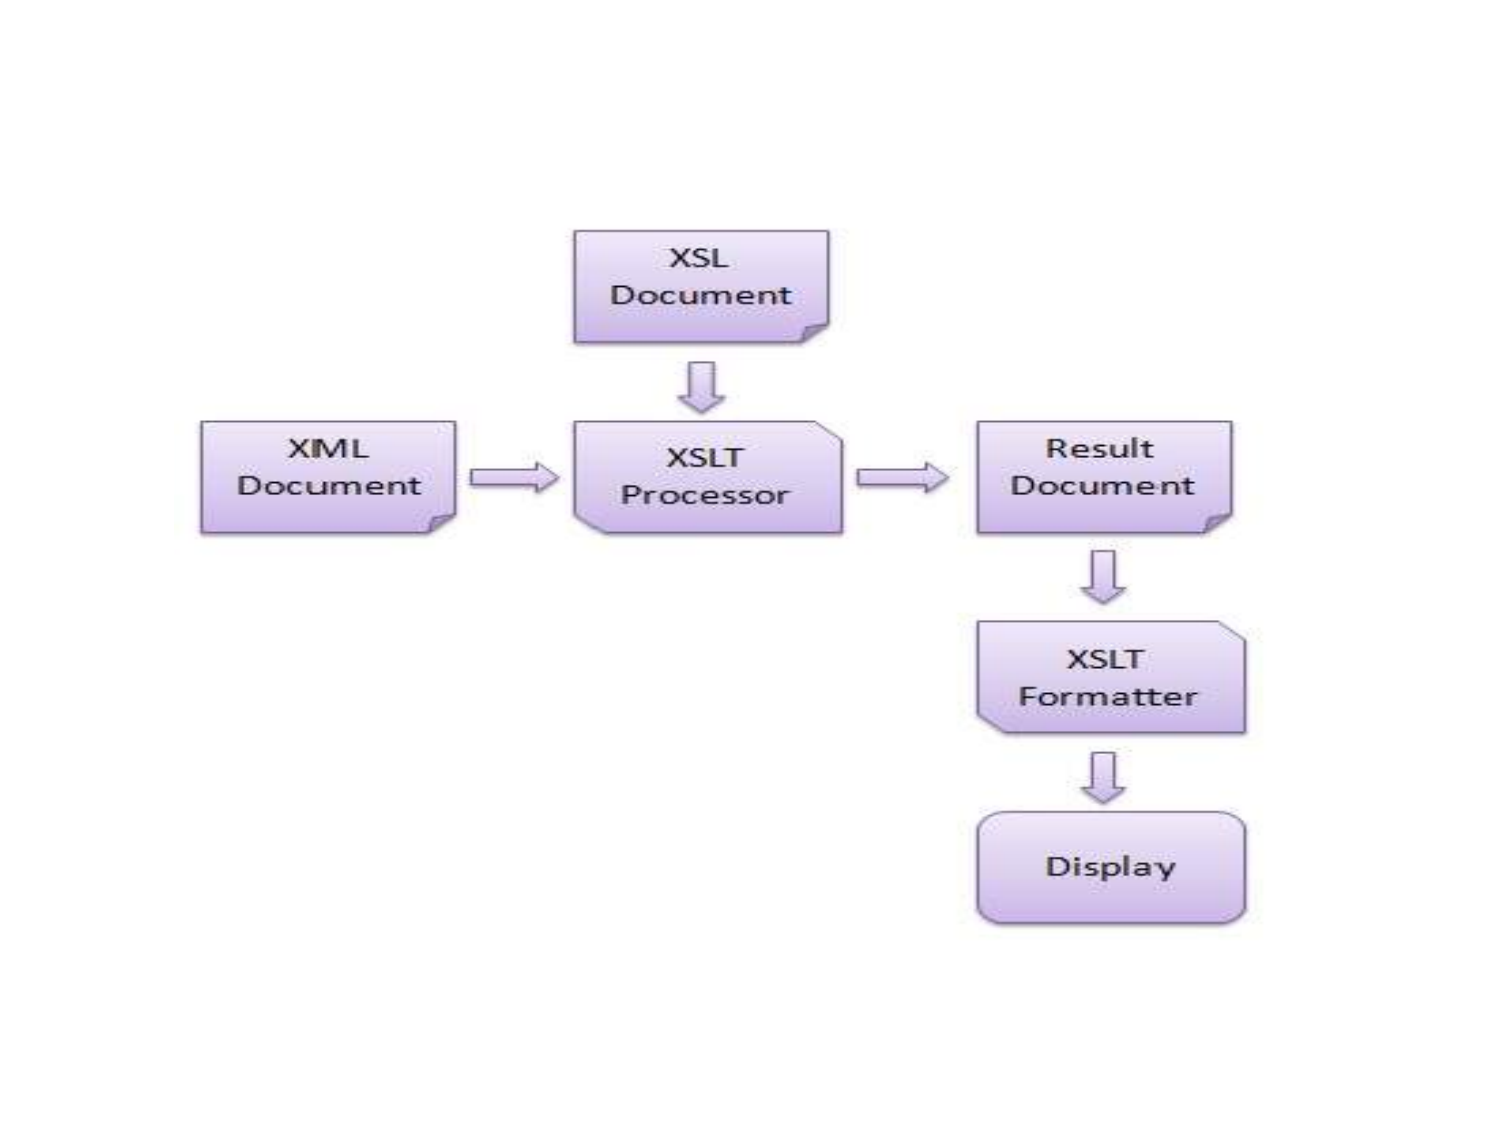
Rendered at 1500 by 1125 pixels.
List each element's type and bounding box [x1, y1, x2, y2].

list [174, 199, 1288, 952]
